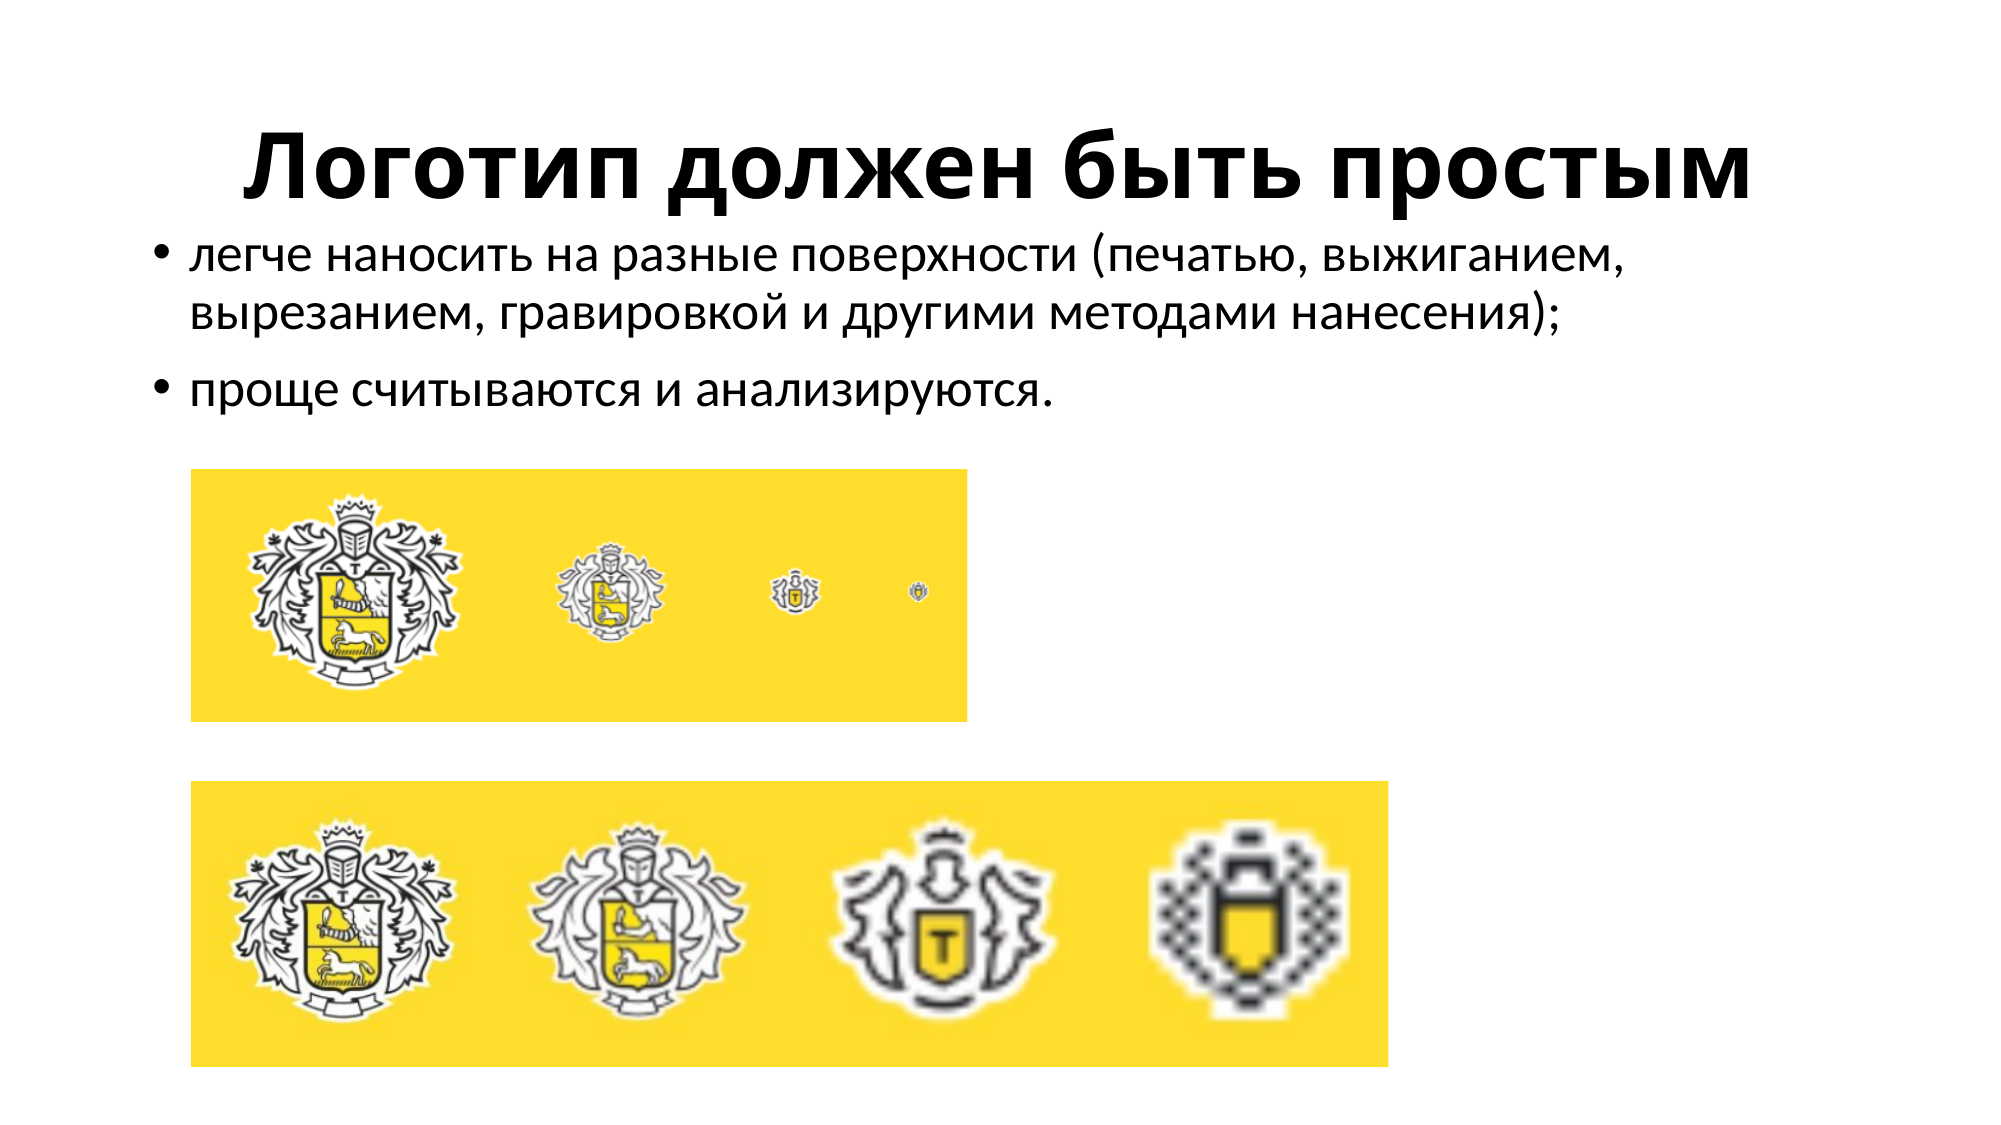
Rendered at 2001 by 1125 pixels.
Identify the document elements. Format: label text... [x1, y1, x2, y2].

picture [190, 469, 968, 722]
picture [190, 781, 1389, 1067]
title Логотип должен быть простым [137, 59, 1863, 278]
list легче наносить на разные поверхности (печатью, выжиганием, вырезанием, гравировкой и другими методами нанесения); проще считываются и анализируются. [137, 217, 1717, 464]
